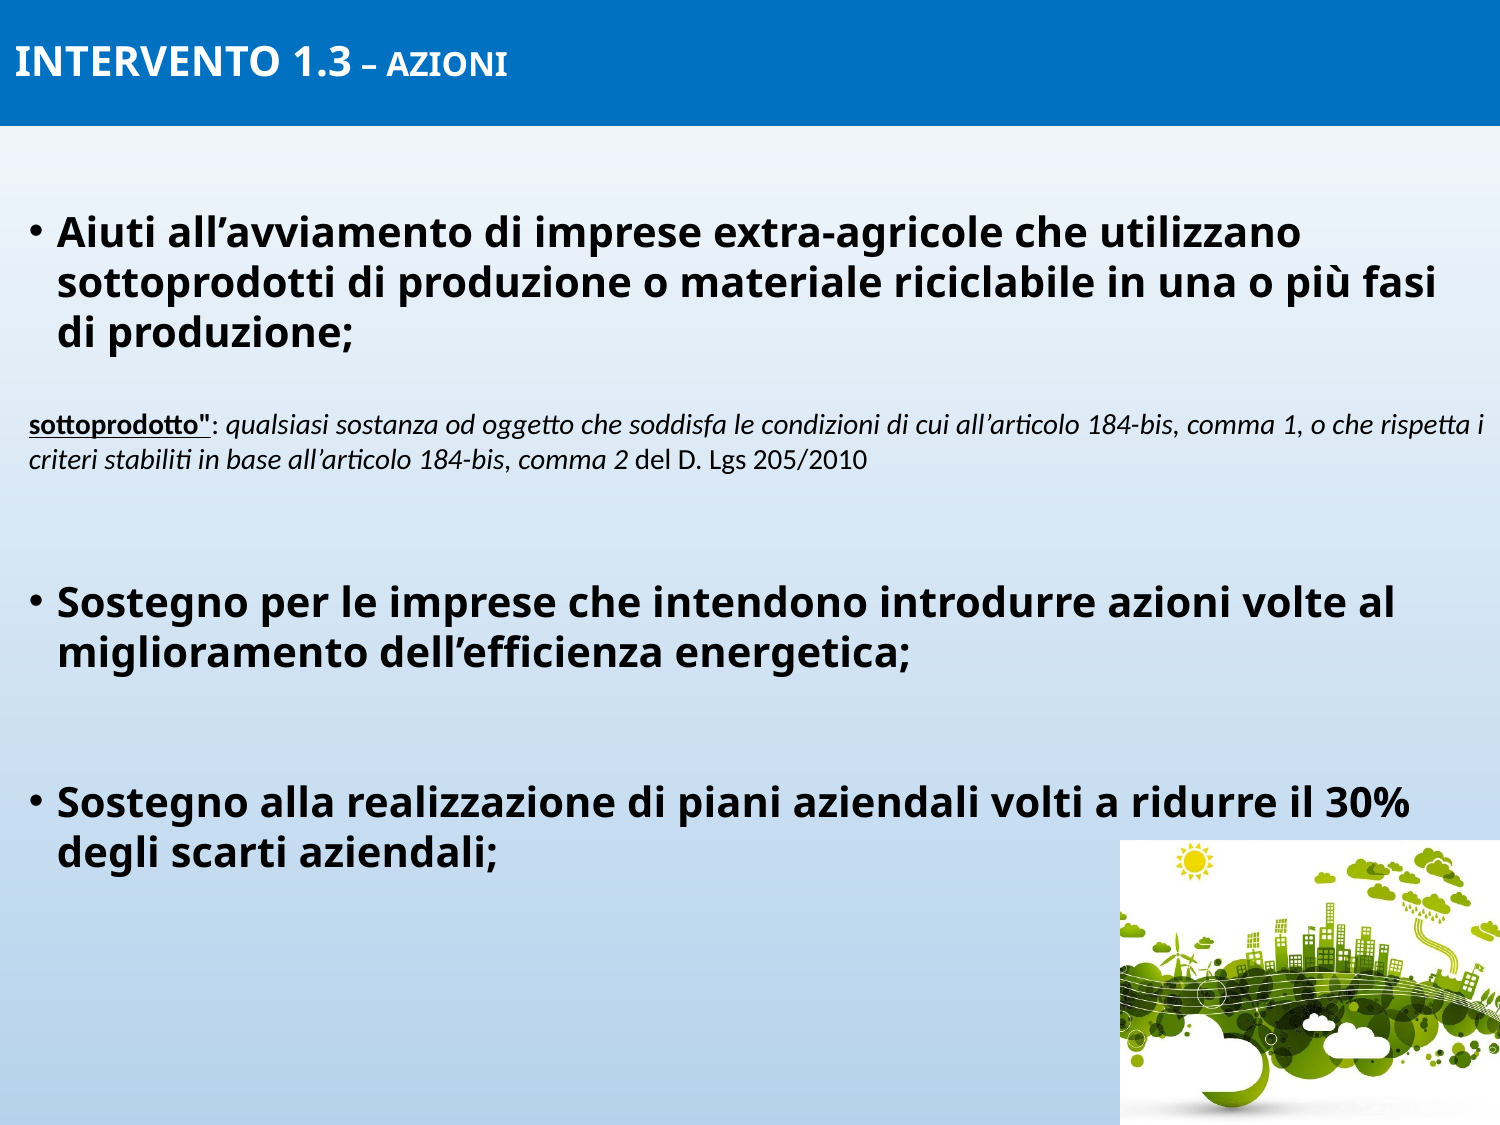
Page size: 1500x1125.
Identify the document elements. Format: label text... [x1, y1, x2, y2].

text_box [0, 0, 1500, 127]
text_box Aiuti all’avviamento di imprese extra-agricole che utilizzano sottoprodotti di produzione o materiale riciclabile in una o più fasi di produzione; sottoprodotto": qualsiasi sostanza od oggetto che soddisfa le condizioni di cui all’articolo 184-bis, comma 1, o che rispetta i criteri stabiliti in base all’articolo 184-bis, comma 2 del D. Lgs 205/2010 Sostegno per le imprese che intendono introdurre azioni volte al miglioramento dell’efficienza energetica; Sostegno alla realizzazione di piani aziendali volti a ridurre il 30% degli scarti aziendali; [13, 147, 1500, 983]
text_box INTERVENTO 1.3 – AZIONI [0, 41, 1473, 91]
picture [1120, 840, 1500, 1125]
